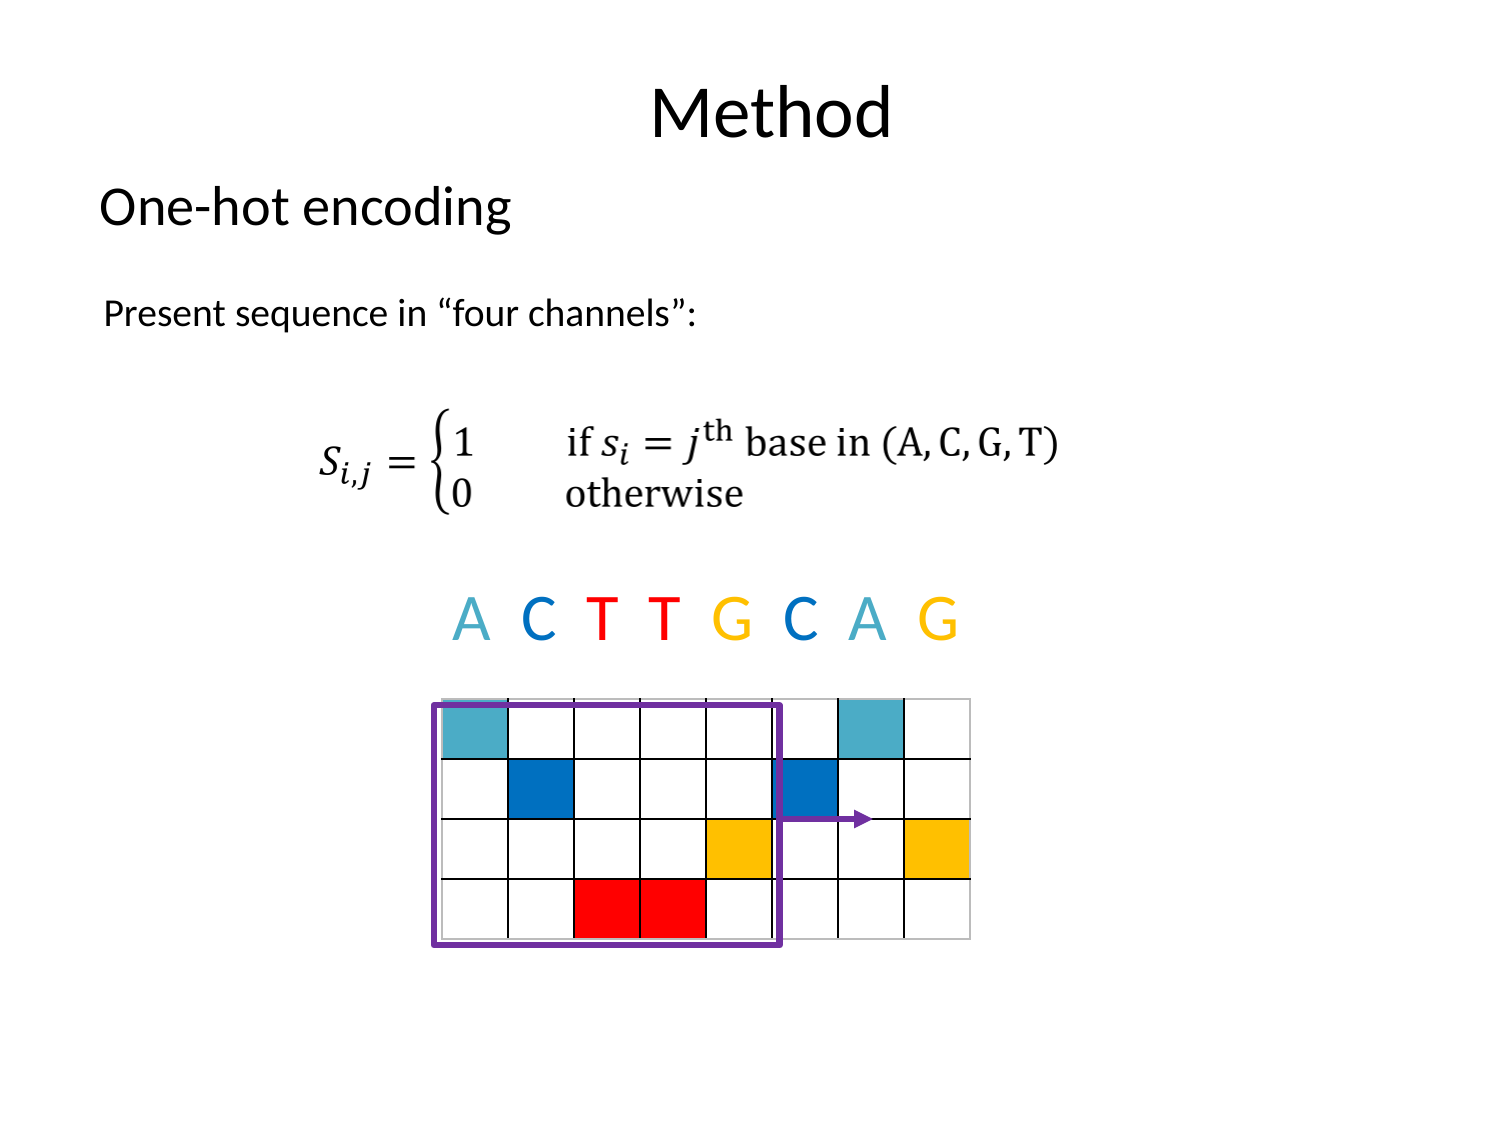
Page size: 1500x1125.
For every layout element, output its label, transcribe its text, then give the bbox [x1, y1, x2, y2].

table_header [839, 700, 903, 758]
table_header [905, 700, 969, 758]
text_box [432, 703, 782, 947]
table_cell [905, 880, 969, 938]
table_cell [905, 760, 969, 818]
table_header [773, 700, 837, 758]
text_box Present sequence in “four channels”: [88, 279, 722, 382]
text_box [304, 396, 1122, 524]
table_cell [782, 828, 837, 878]
table_cell [839, 760, 903, 818]
table_cell [839, 880, 903, 938]
table_cell [782, 760, 837, 816]
text_box A C T T G C A G [437, 566, 975, 662]
table_cell [905, 820, 969, 878]
text_box One-hot encoding [85, 161, 1448, 244]
table_cell [782, 880, 837, 938]
table_cell [839, 820, 903, 878]
text_box Method [634, 55, 909, 160]
